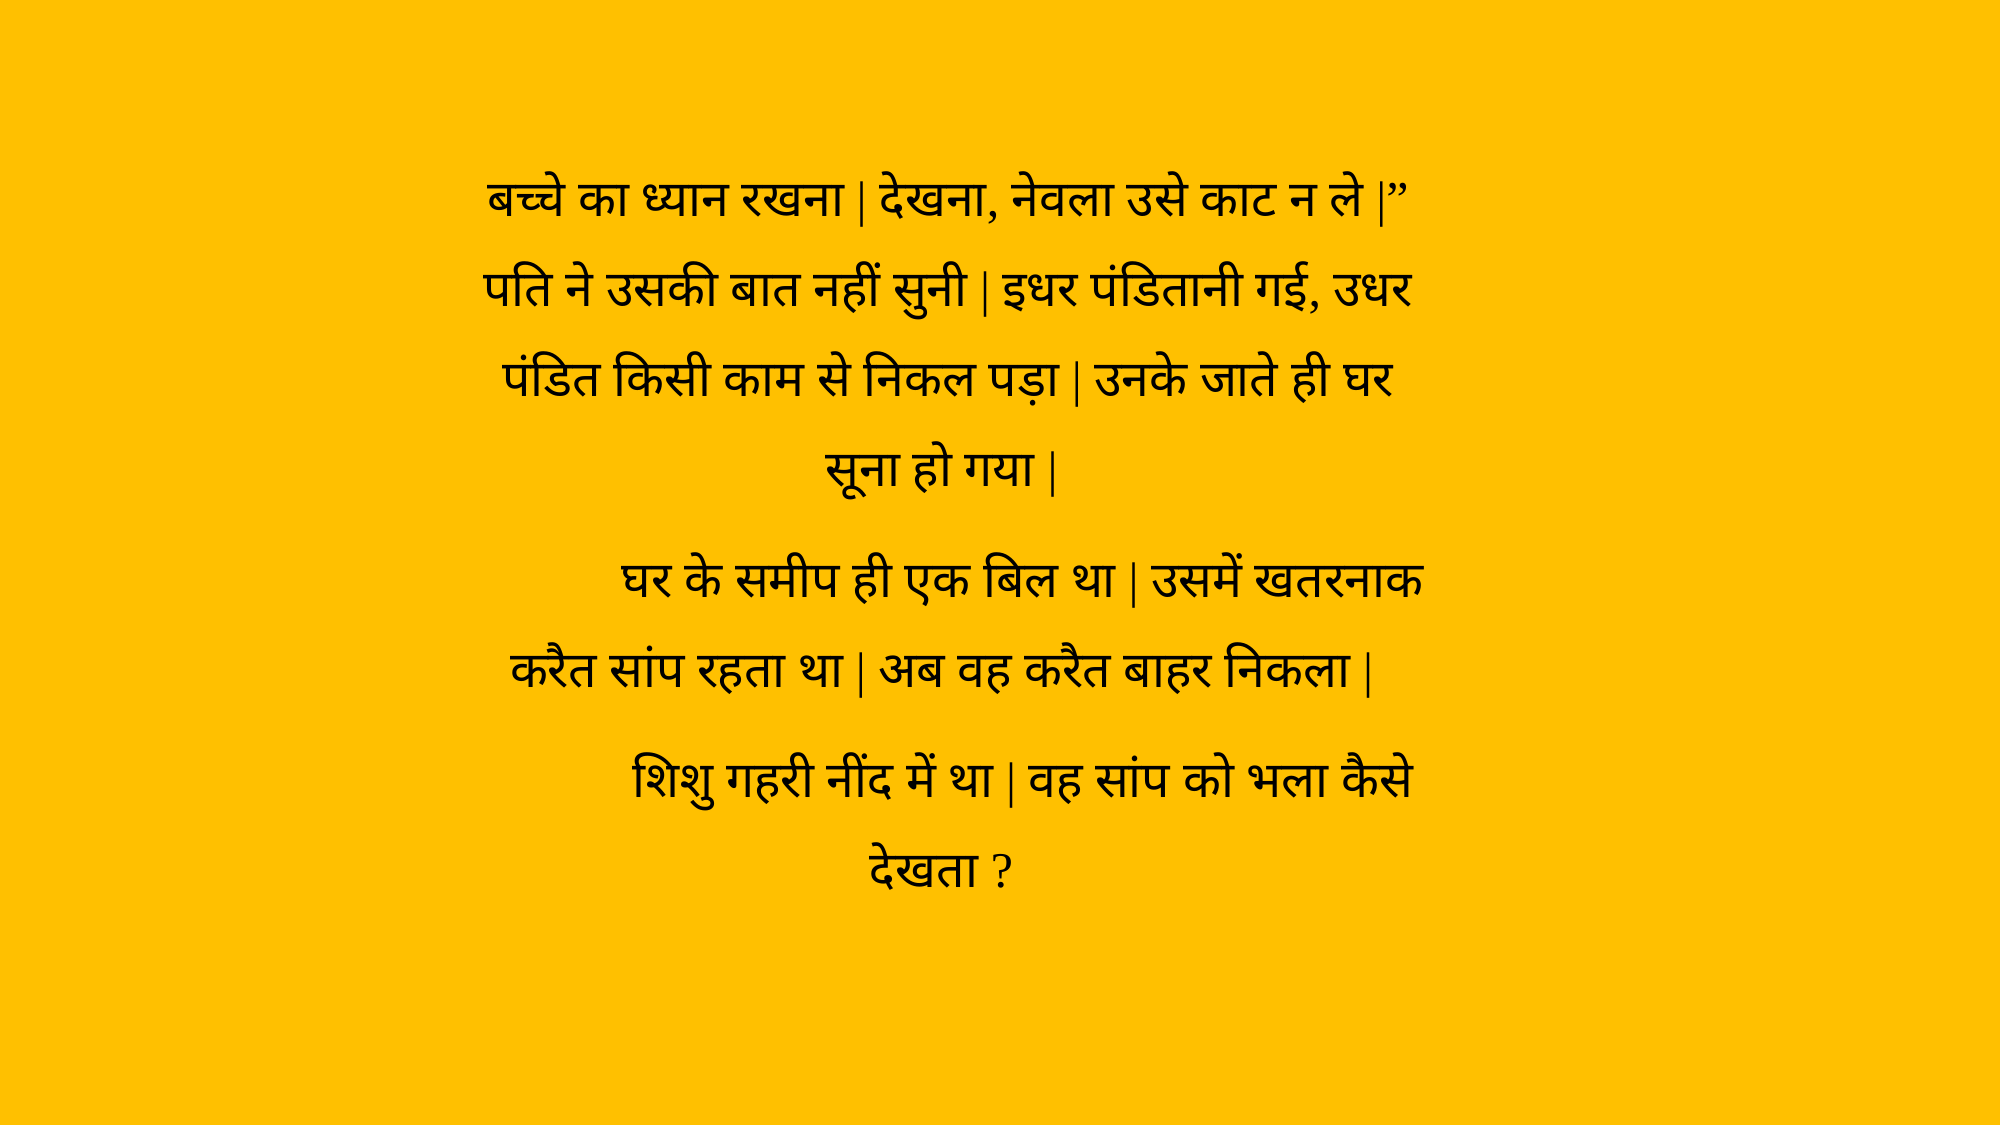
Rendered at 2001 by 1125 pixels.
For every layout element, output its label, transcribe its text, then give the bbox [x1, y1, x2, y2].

text_box बच्चे का ध्यान रखना | देखना, नेवला उसे काट न ले |” पति ने उसकी बात नहीं सुनी | इधर पंडितानी गई, उधर पंडित किसी काम से निकल पड़ा | उनके जाते ही घर सूना हो गया | घर के समीप ही एक बिल था | उसमें खतरनाक करैत सांप रहता था | अब वह करैत बाहर निकला | शिशु गहरी नींद में था | वह सांप को भला कैसे देखता ? [447, 128, 1448, 906]
